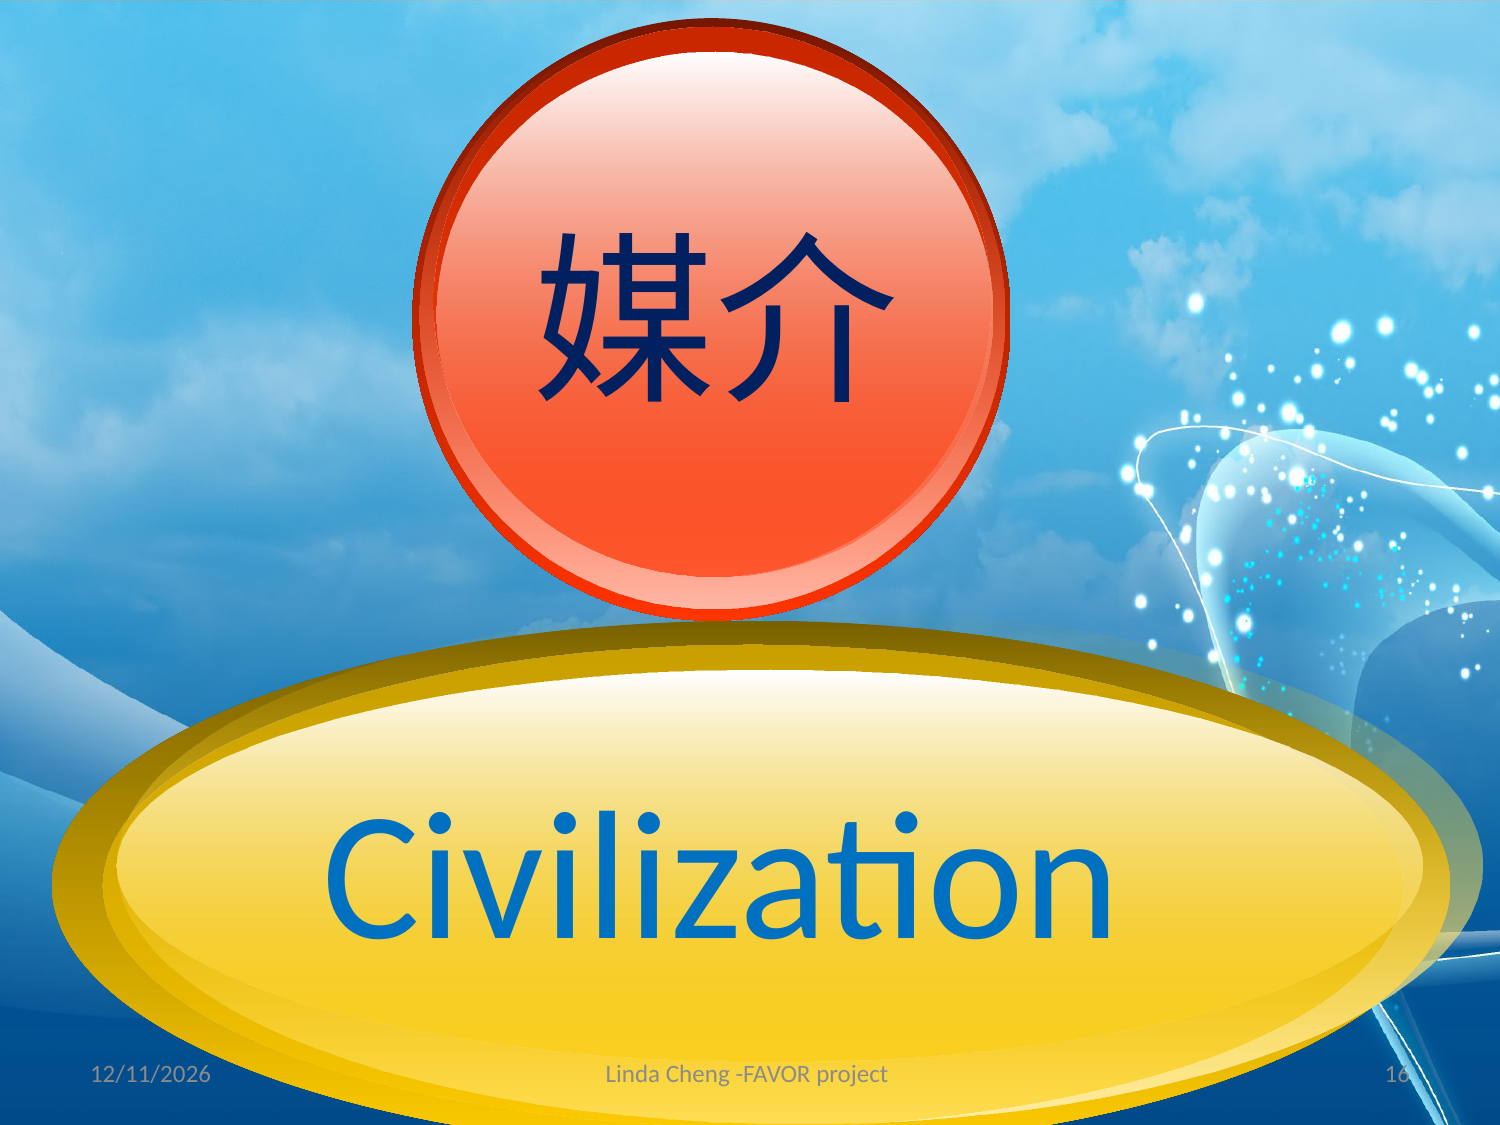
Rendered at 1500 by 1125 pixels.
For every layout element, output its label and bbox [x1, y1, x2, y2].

picture [0, 0, 1500, 1125]
text_box [412, 17, 1011, 606]
text_box [51, 607, 1483, 1125]
